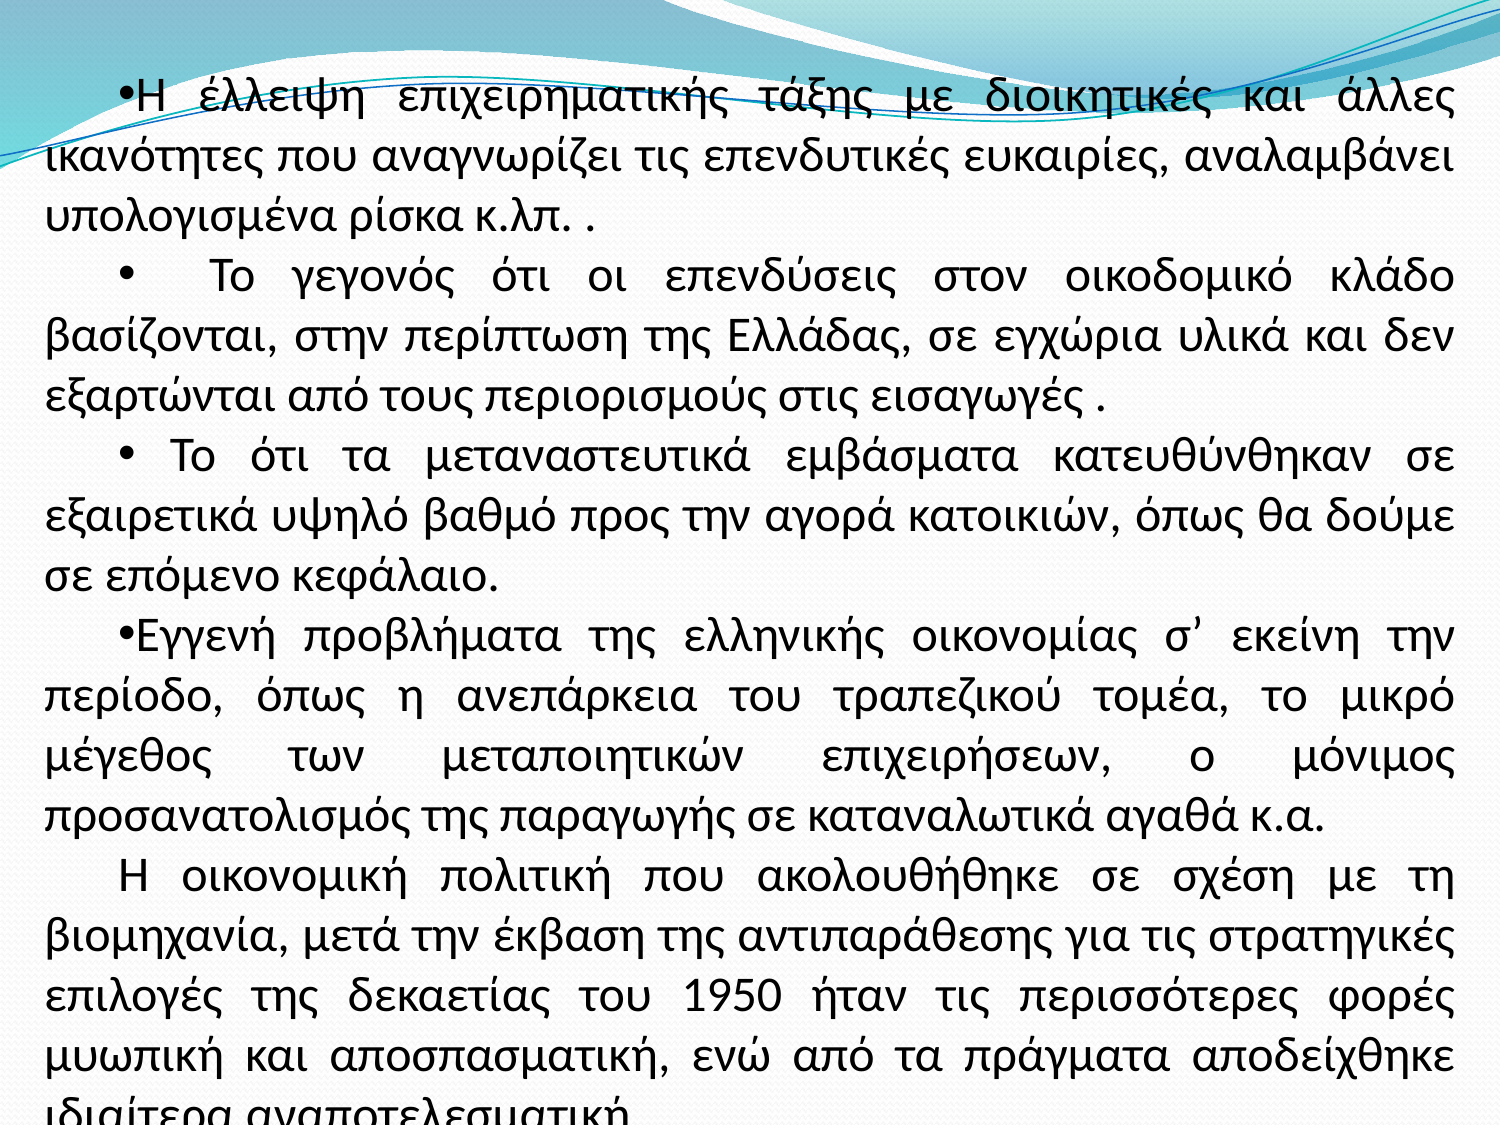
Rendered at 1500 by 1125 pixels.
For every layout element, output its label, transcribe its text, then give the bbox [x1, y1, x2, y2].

text_box Η έλλειψη επιχειρηματικής τάξης με διοικητικές και άλλες ικανότητες που αναγνωρίζει τις επενδυτικές ευκαιρίες, αναλαμβάνει υπολογισμένα ρίσκα κ.λπ. . Το γεγονός ότι οι επενδύσεις στον οικοδομικό κλάδο βασίζονται, στην περίπτωση της Ελλάδας, σε εγχώρια υλικά και δεν εξαρτώνται από τους περιορισμούς στις εισαγωγές . Το ότι τα μεταναστευτικά εμβάσματα κατευθύνθηκαν σε εξαιρετικά υψηλό βαθμό προς την αγορά κατοικιών, όπως θα δούμε σε επόμενο κεφάλαιο. Εγγενή προβλήματα της ελληνικής οικονομίας σ’ εκείνη την περίοδο, όπως η ανεπάρκεια του τραπεζικού τομέα, το μικρό μέγεθος των μεταποιητικών επιχειρήσεων, ο μόνιμος προσανατολισμός της παραγωγής σε καταναλωτικά αγαθά κ.α. Η οικονομική πολιτική που ακολουθήθηκε σε σχέση με τη βιομηχανία, μετά την έκβαση της αντιπαράθεσης για τις στρατηγικές επιλογές της δεκαετίας του 1950 ήταν τις περισσότερες φορές μυωπική και αποσπασματική, ενώ από τα πράγματα αποδείχθηκε ιδιαίτερα αναποτελεσματική. [29, 54, 1471, 1125]
